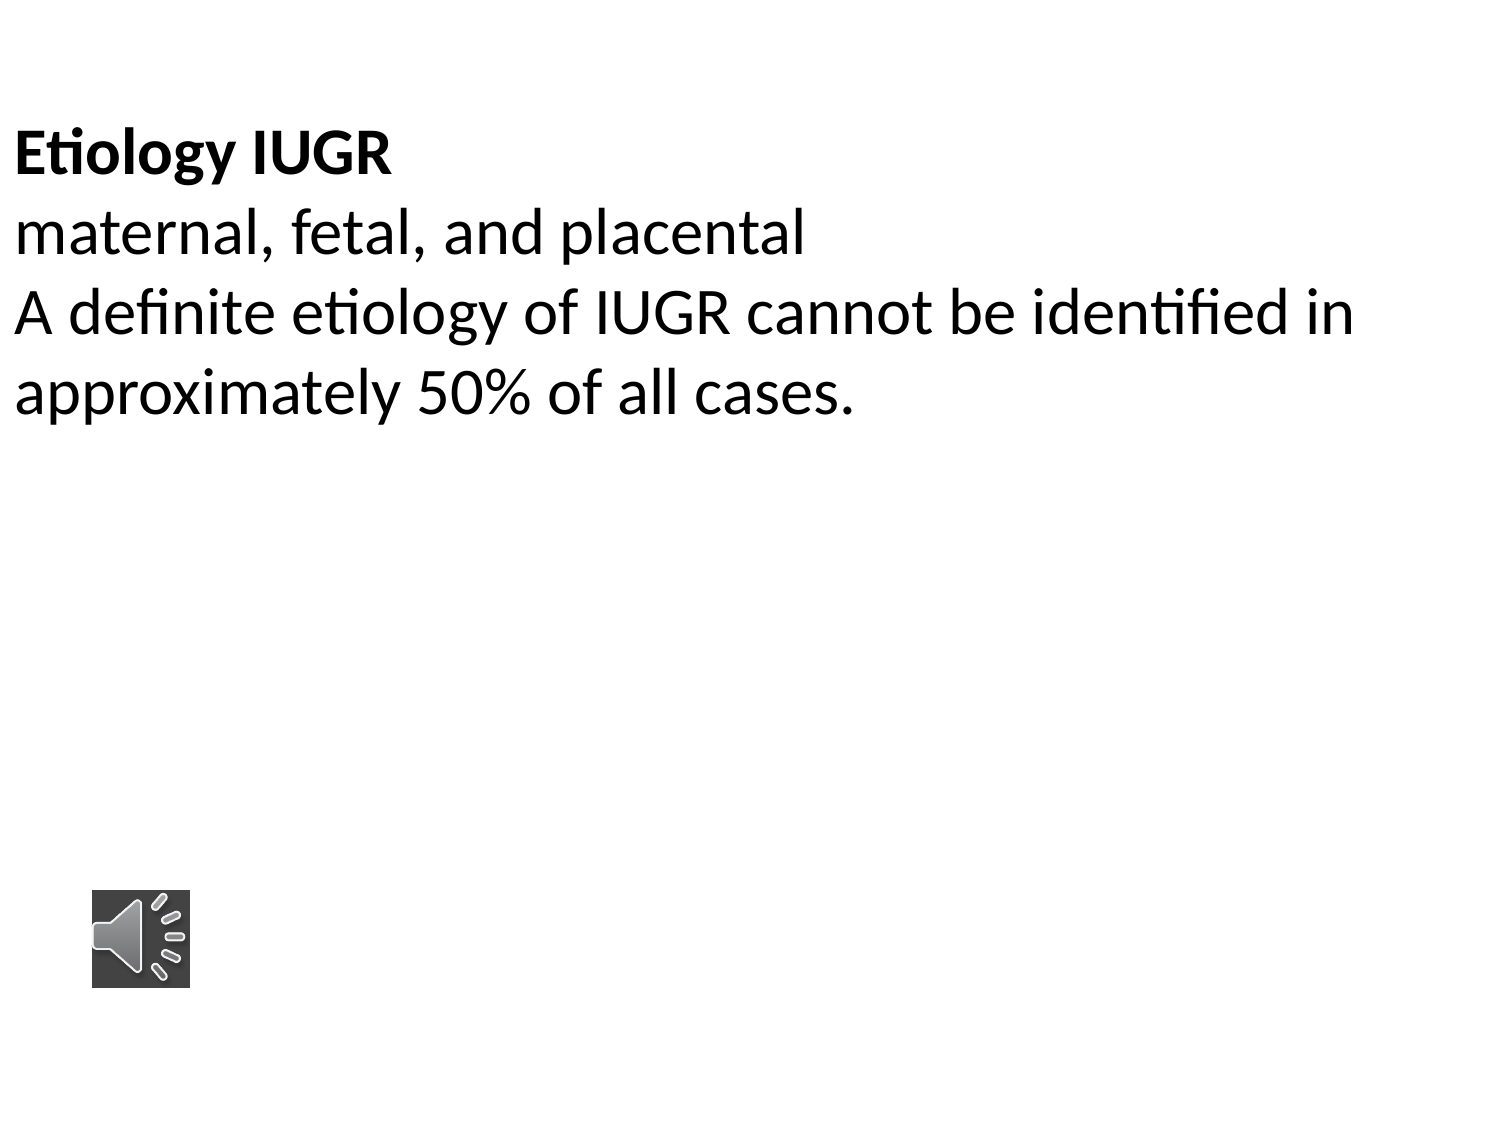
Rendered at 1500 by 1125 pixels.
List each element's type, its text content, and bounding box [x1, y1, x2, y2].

text_box Etiology IUGR maternal, fetal, and placental A definite etiology of IUGR cannot be identified in approximately 50% of all cases. [0, 100, 1500, 675]
picture [90, 889, 192, 990]
